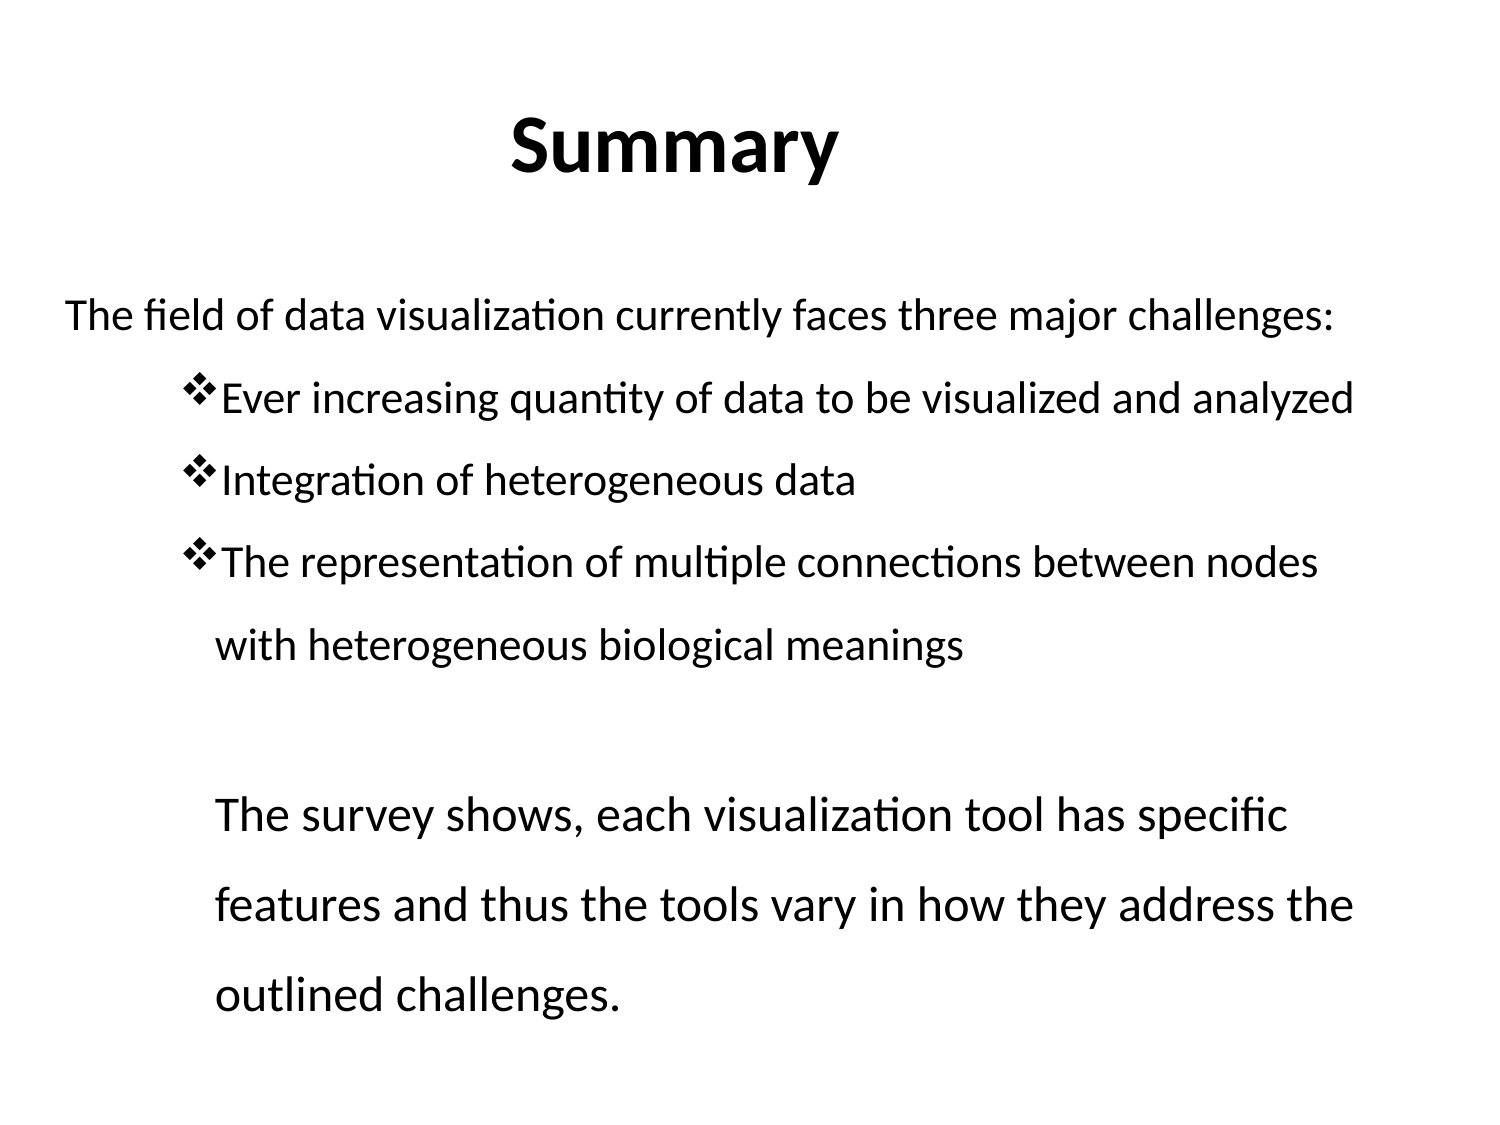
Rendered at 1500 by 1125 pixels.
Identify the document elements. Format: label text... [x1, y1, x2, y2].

text_box Summary [0, 45, 1350, 233]
text_box The field of data visualization currently faces three major challenges: Ever increasing quantity of data to be visualized and analyzed Integration of heterogeneous data The representation of multiple connections between nodes with heterogeneous biological meanings The survey shows, each visualization tool has specific features and thus the tools vary in how they address the outlined challenges. [49, 249, 1413, 1030]
